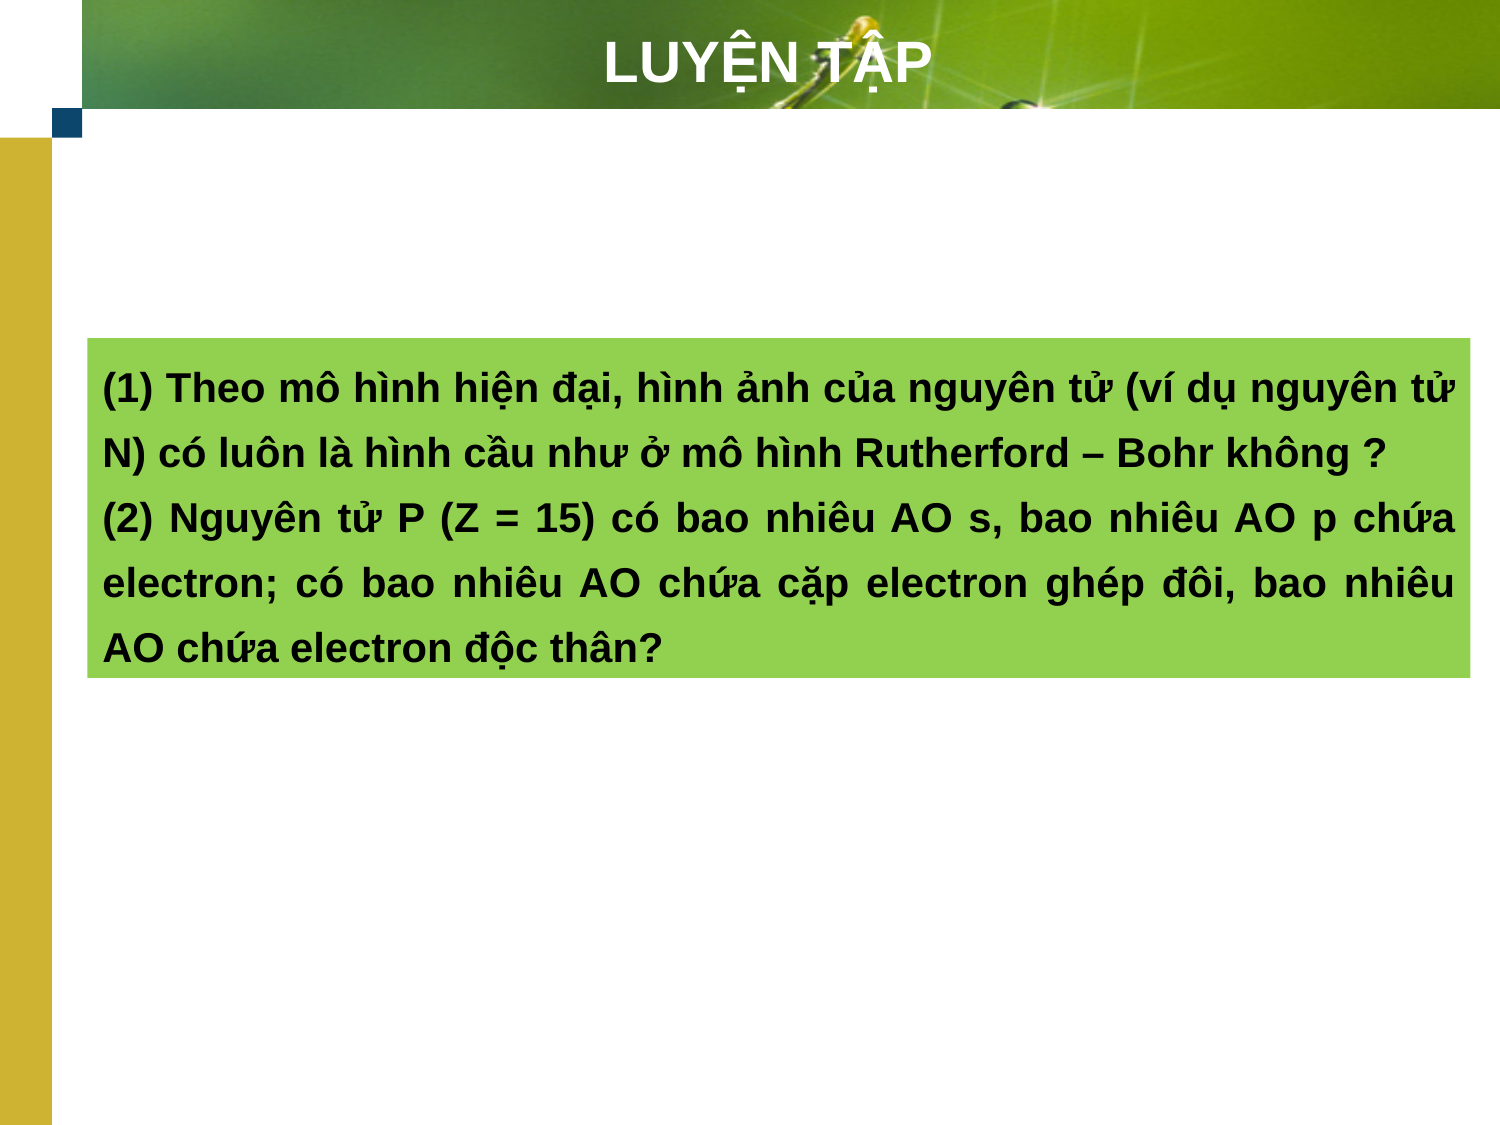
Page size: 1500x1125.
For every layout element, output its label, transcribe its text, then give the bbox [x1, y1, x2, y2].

picture [82, 0, 1500, 109]
title LUYỆN TẬP [87, 12, 1451, 106]
text_box (1) Theo mô hình hiện đại, hình ảnh của nguyên tử (ví dụ nguyên tử N) có luôn là hình cầu như ở mô hình Rutherford – Bohr không ? (2) Nguyên tử P (Z = 15) có bao nhiêu AO s, bao nhiêu AO p chứa electron; có bao nhiêu AO chứa cặp electron ghép đôi, bao nhiêu AO chứa electron độc thân? [87, 338, 1471, 678]
